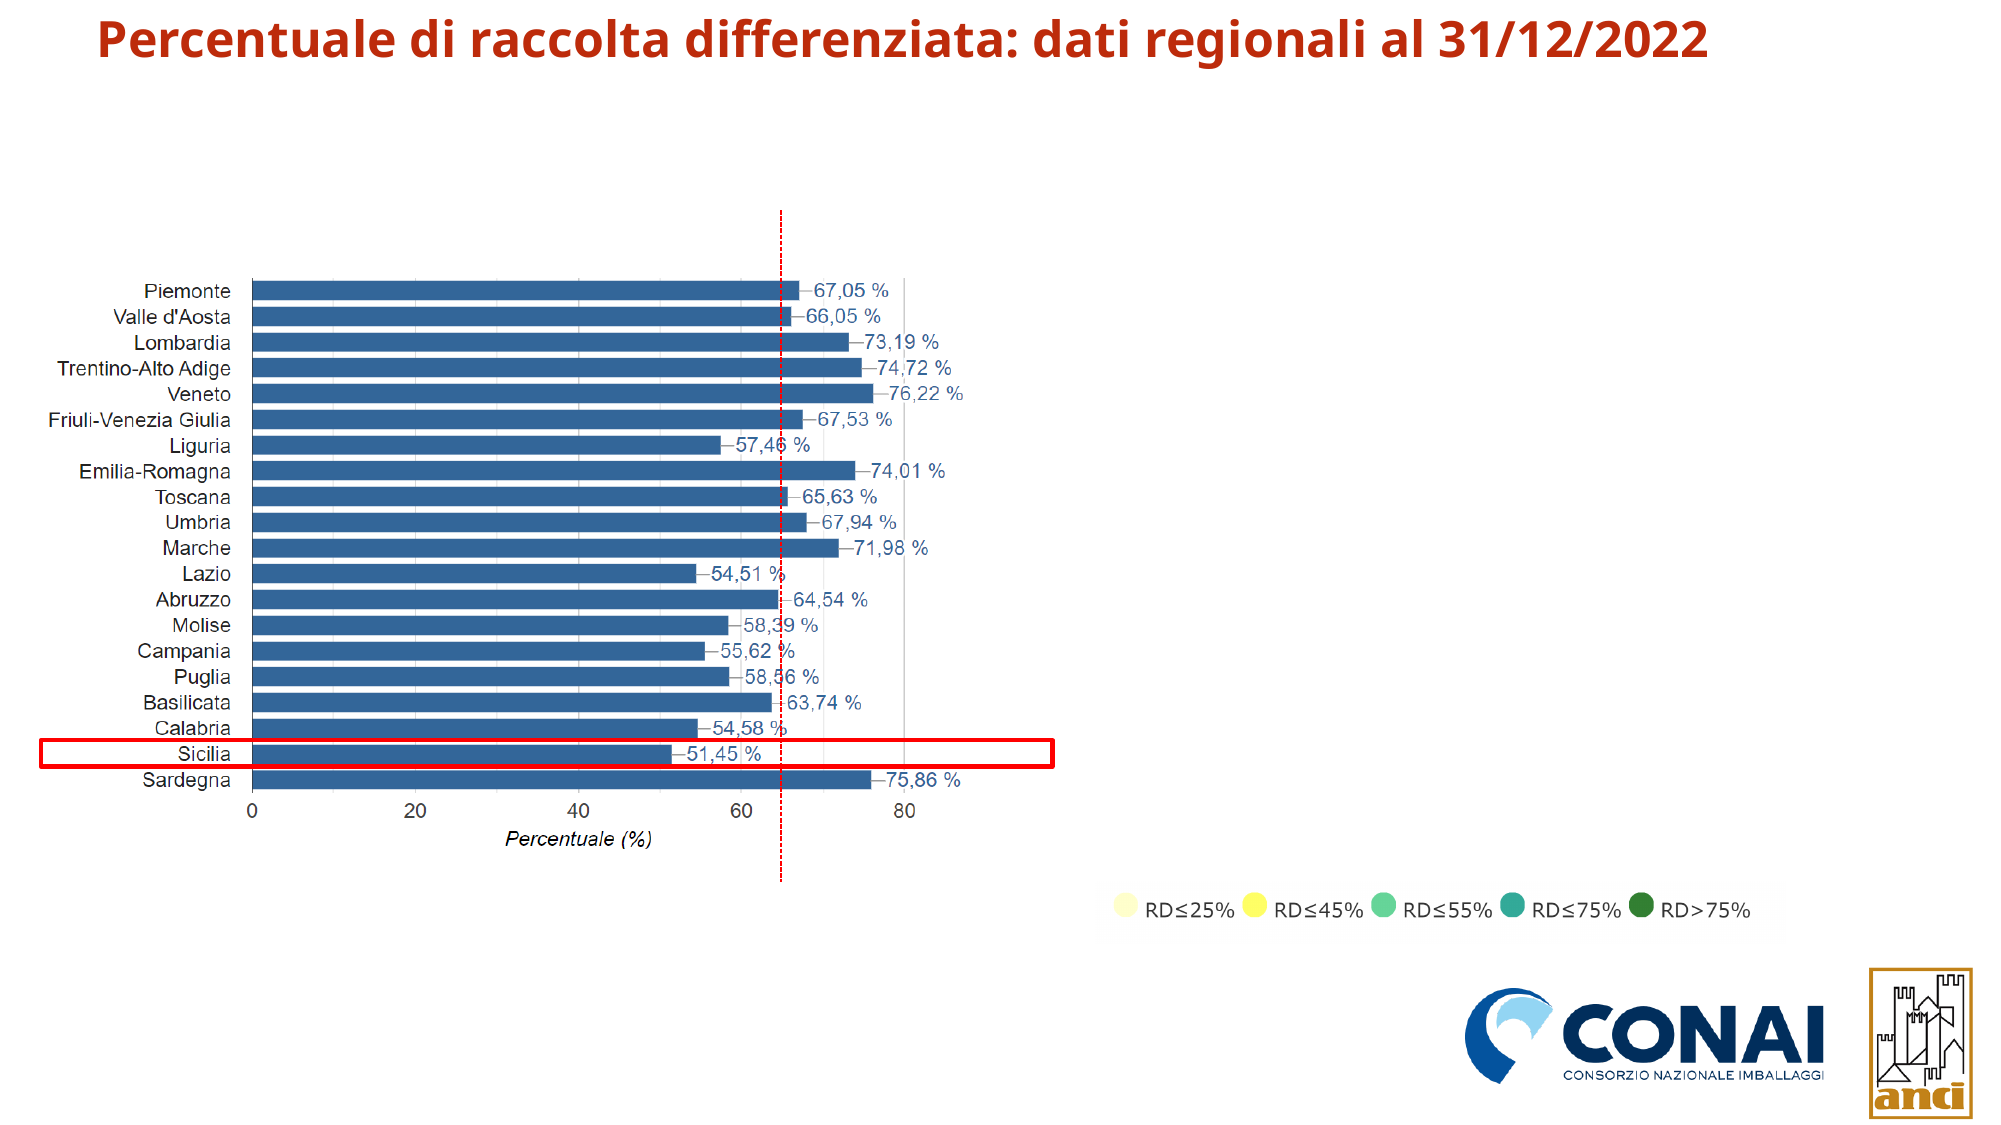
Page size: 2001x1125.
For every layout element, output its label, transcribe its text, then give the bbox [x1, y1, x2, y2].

text_box [996, 738, 1055, 769]
picture [1095, 881, 1786, 944]
picture [40, 230, 780, 849]
text_box Percentuale di raccolta differenziata: dati regionali al 31/12/2022 [89, 0, 1835, 80]
picture [1838, 961, 2001, 1125]
picture [1464, 987, 1824, 1085]
picture [782, 230, 993, 849]
